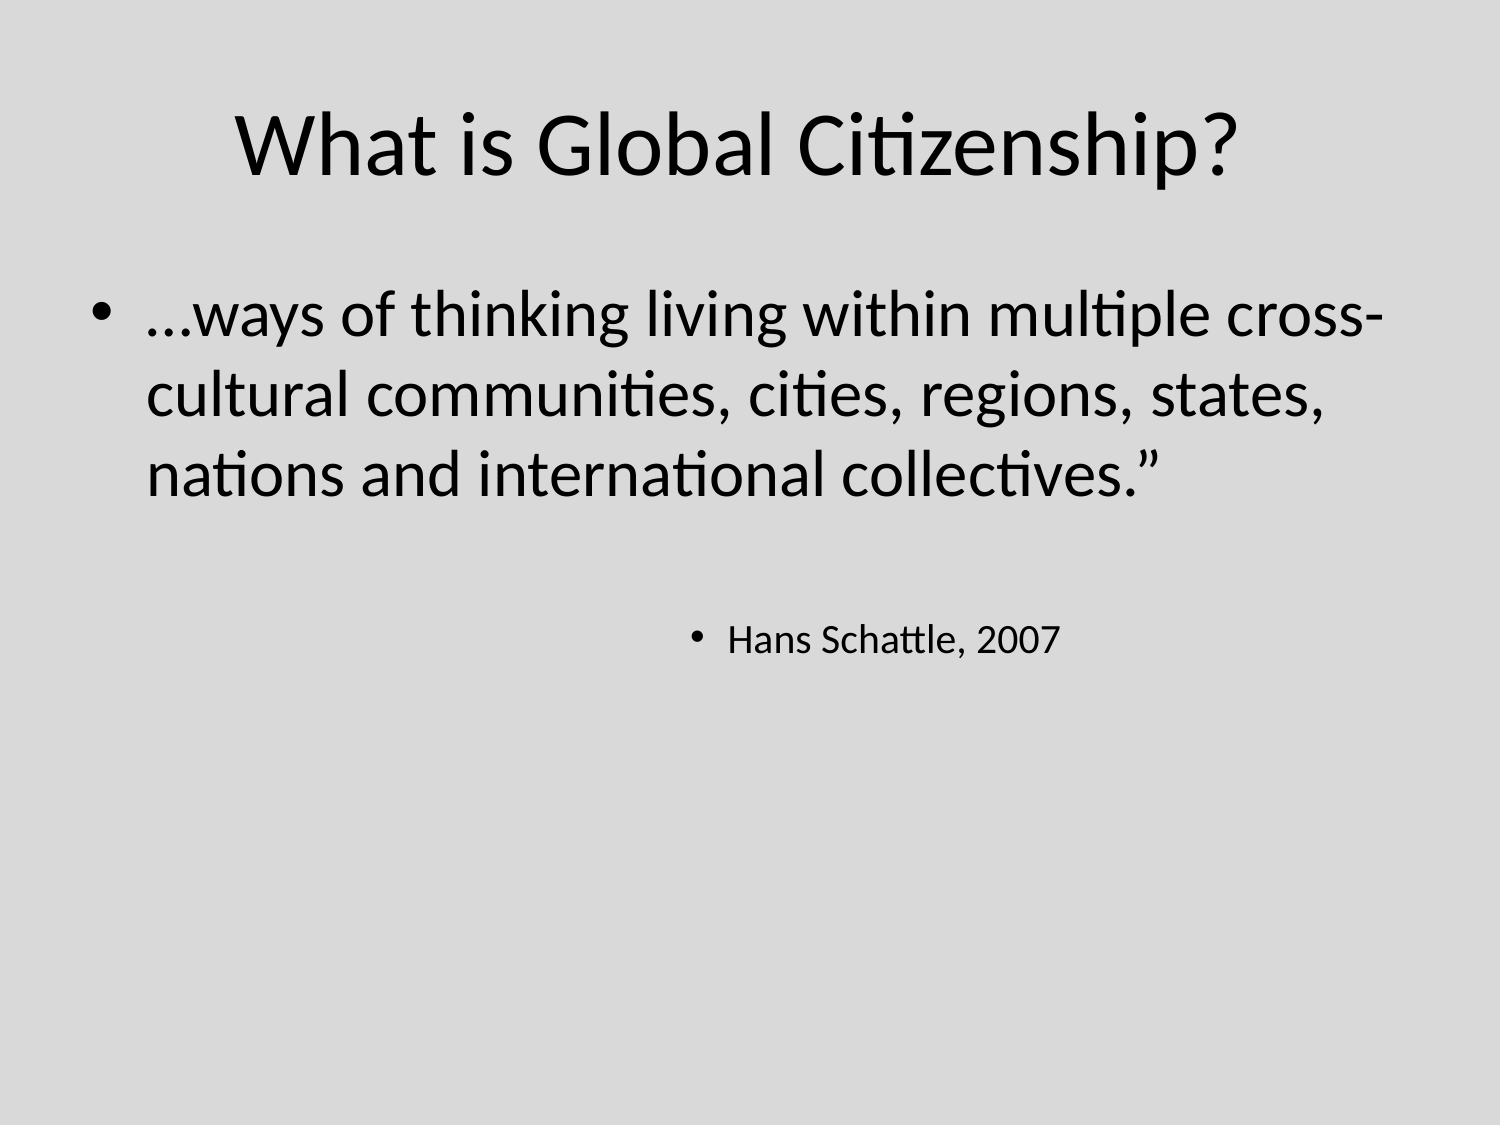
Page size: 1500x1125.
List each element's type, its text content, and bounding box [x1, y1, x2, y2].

list …ways of thinking living within multiple cross-cultural communities, cities, regions, states, nations and international collectives.” Hans Schattle, 2007 [75, 262, 1425, 1005]
title What is Global Citizenship? [75, 45, 1425, 233]
